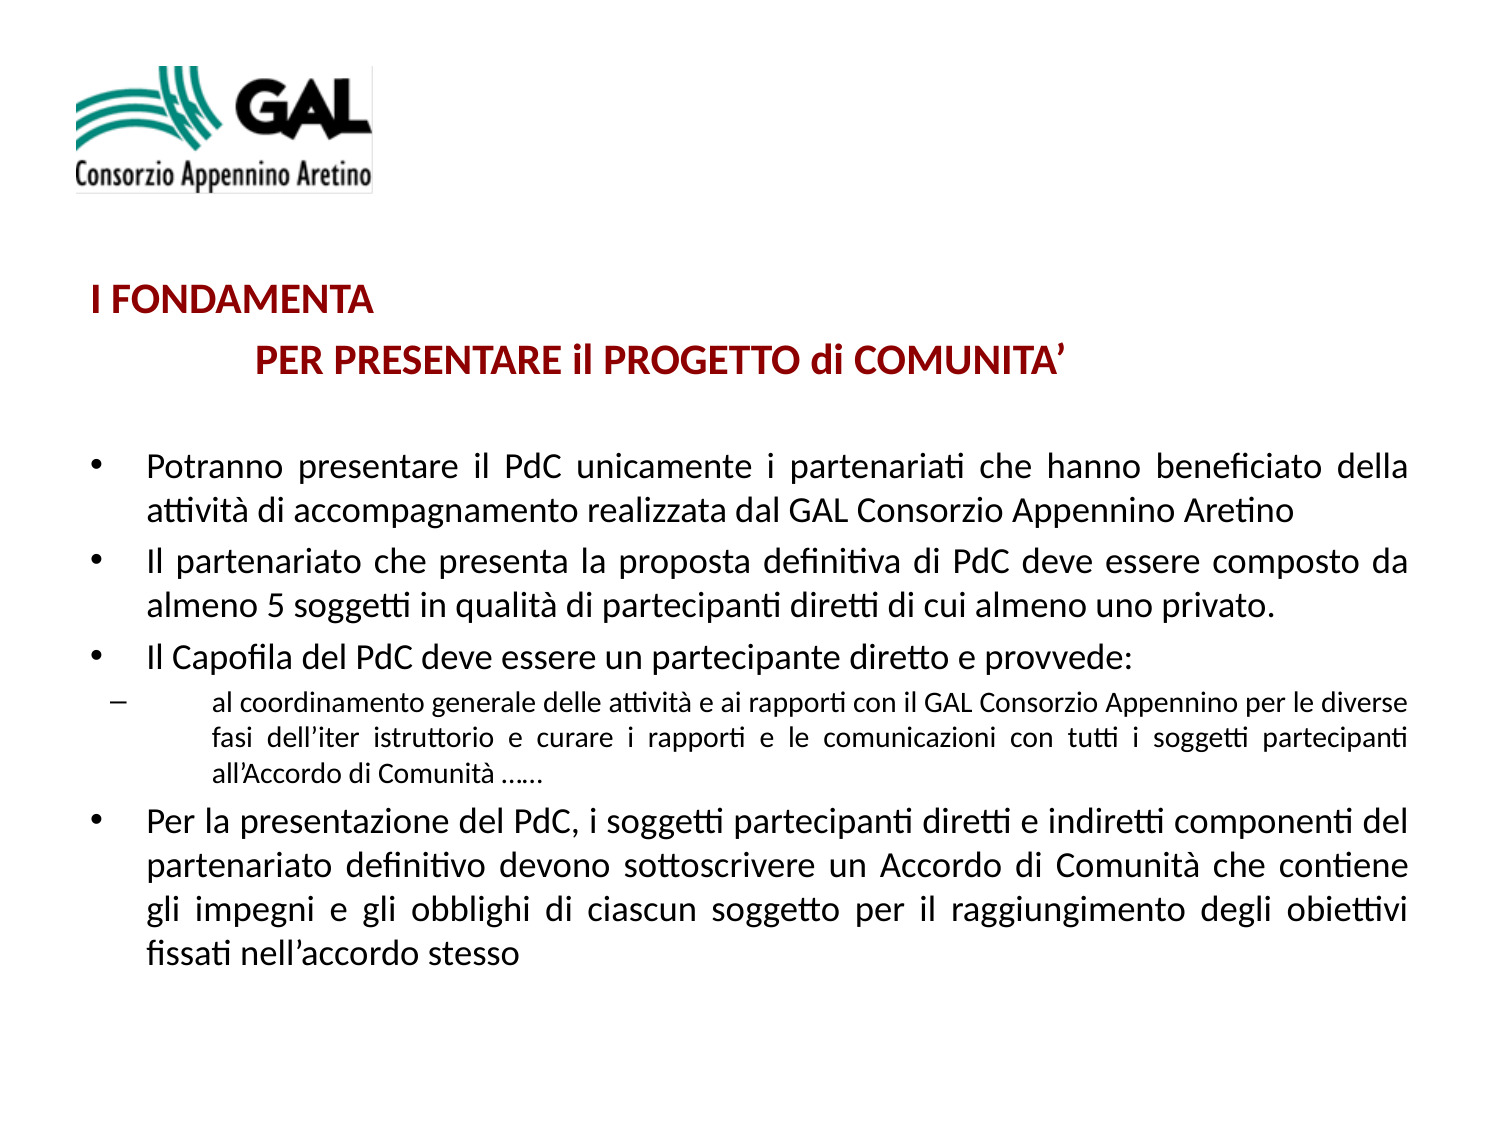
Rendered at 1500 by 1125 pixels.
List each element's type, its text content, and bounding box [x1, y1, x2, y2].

list I FONDAMENTA PER PRESENTARE il PROGETTO di COMUNITA’ Potranno presentare il PdC unicamente i partenariati che hanno beneficiato della attività di accompagnamento realizzata dal GAL Consorzio Appennino Aretino Il partenariato che presenta la proposta definitiva di PdC deve essere composto da almeno 5 soggetti in qualità di partecipanti diretti di cui almeno uno privato. Il Capofila del PdC deve essere un partecipante diretto e provvede: al coordinamento generale delle attività e ai rapporti con il GAL Consorzio Appennino per le diverse fasi dell’iter istruttorio e curare i rapporti e le comunicazioni con tutti i soggetti partecipanti all’Accordo di Comunità …… Per la presentazione del PdC, i soggetti partecipanti diretti e indiretti componenti del partenariato definitivo devono sottoscrivere un Accordo di Comunità che contiene gli impegni e gli obblighi di ciascun soggetto per il raggiungimento degli obiettivi fissati nell’accordo stesso [75, 262, 1425, 1005]
picture [76, 66, 374, 195]
